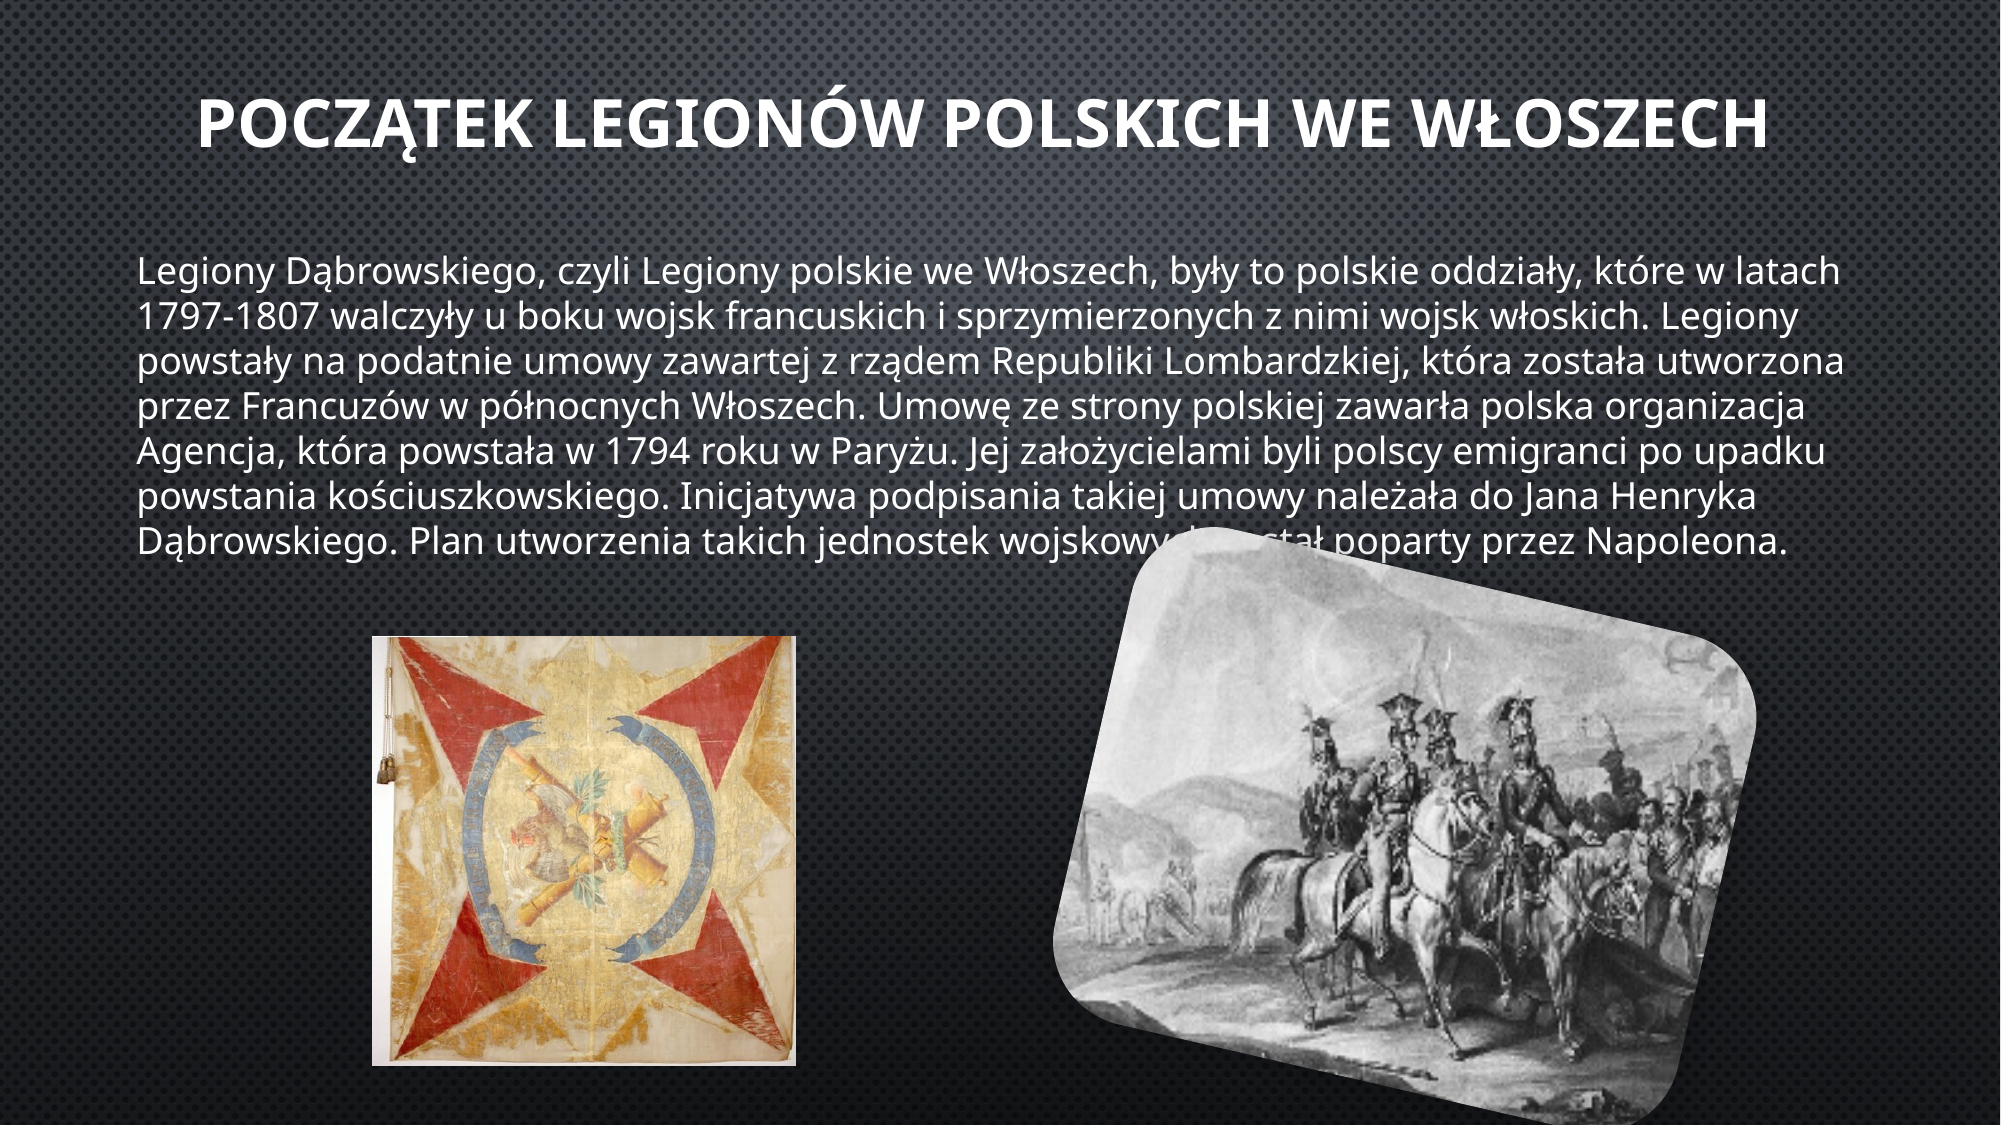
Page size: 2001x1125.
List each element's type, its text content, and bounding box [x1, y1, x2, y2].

text_box Legiony Dąbrowskiego, czyli Legiony polskie we Włoszech, były to polskie oddziały, które w latach 1797-1807 walczyły u boku wojsk francuskich i sprzymierzonych z nimi wojsk włoskich. Legiony powstały na podatnie umowy zawartej z rządem Republiki Lombardzkiej, która została utworzona przez Francuzów w północnych Włoszech. Umowę ze strony polskiej zawarła polska organizacja Agencja, która powstała w 1794 roku w Paryżu. Jej założycielami byli polscy emigranci po upadku powstania kościuszkowskiego. Inicjatywa podpisania takiej umowy należała do Jana Henryka Dąbrowskiego. Plan utworzenia takich jednostek wojskowych został poparty przez Napoleona. [121, 239, 1923, 569]
picture [372, 635, 797, 1066]
title Początek Legionów polskich we Włoszech [180, 29, 1806, 213]
picture [1053, 527, 1757, 1125]
